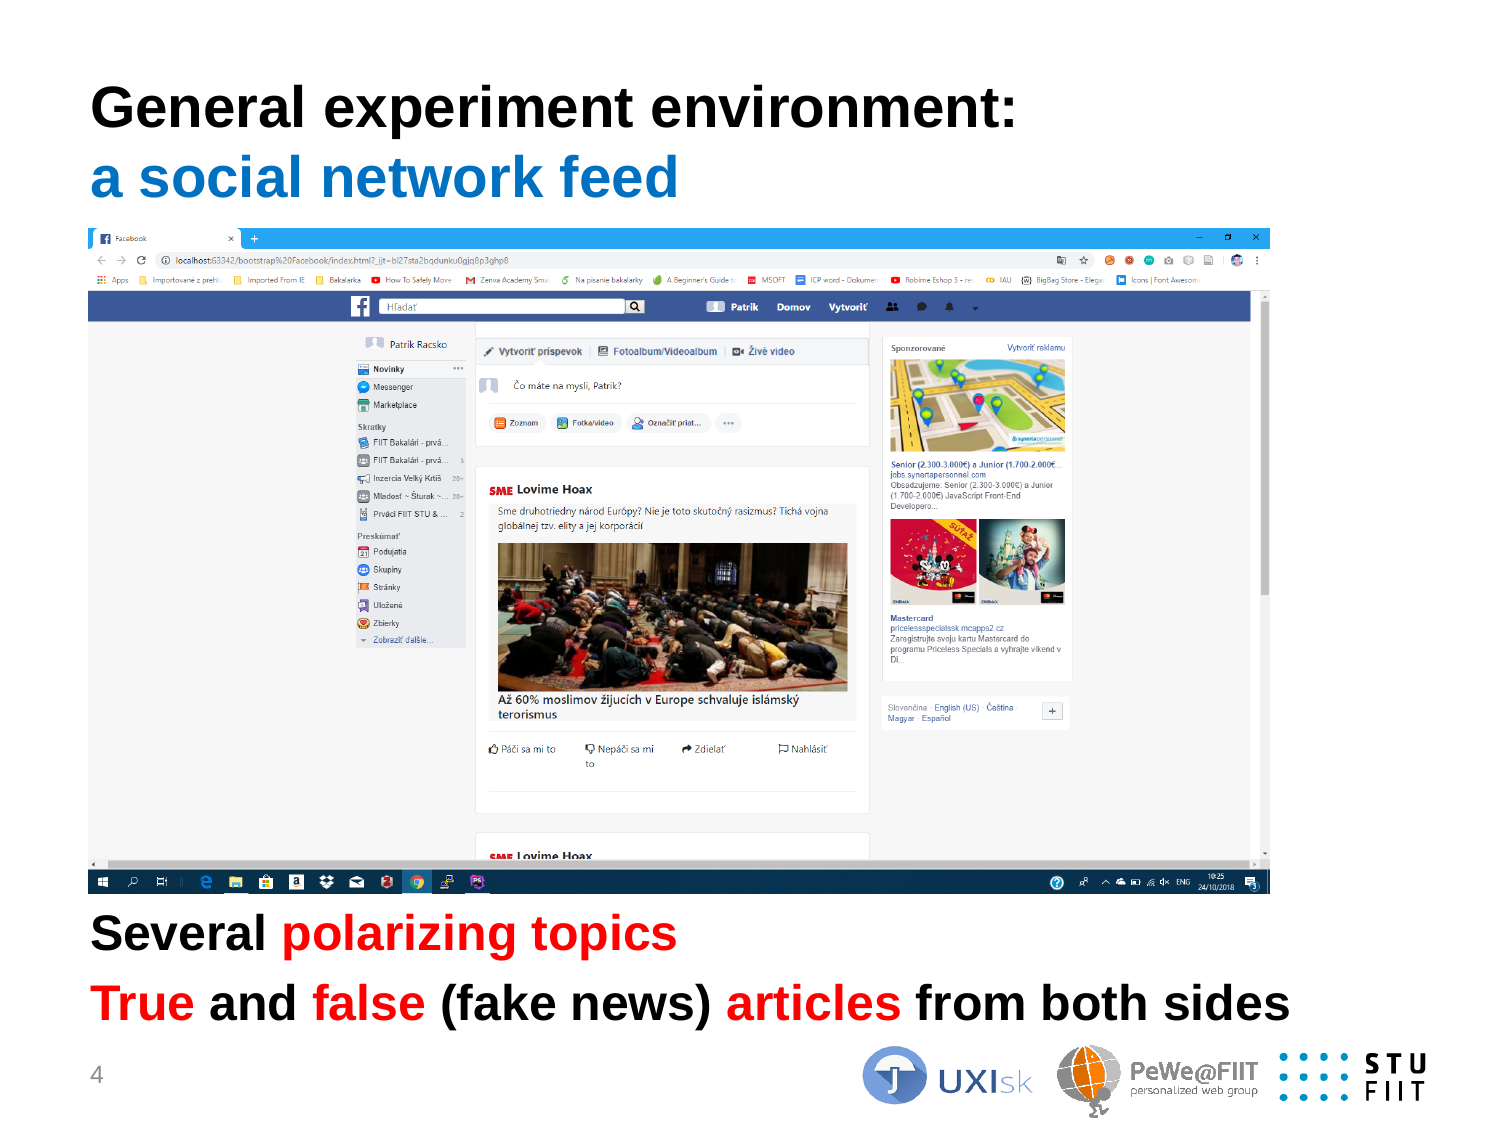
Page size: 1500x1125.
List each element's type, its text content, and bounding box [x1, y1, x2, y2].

title General experiment environment: a social network feed [75, 45, 1425, 233]
slide_number 4 [75, 1043, 425, 1104]
picture [860, 1064, 1049, 1115]
list Several polarizing topics True and false (fake news) articles from both sides [75, 893, 1425, 1064]
picture [1057, 1064, 1258, 1118]
picture [88, 228, 1270, 894]
picture [1269, 1045, 1436, 1118]
